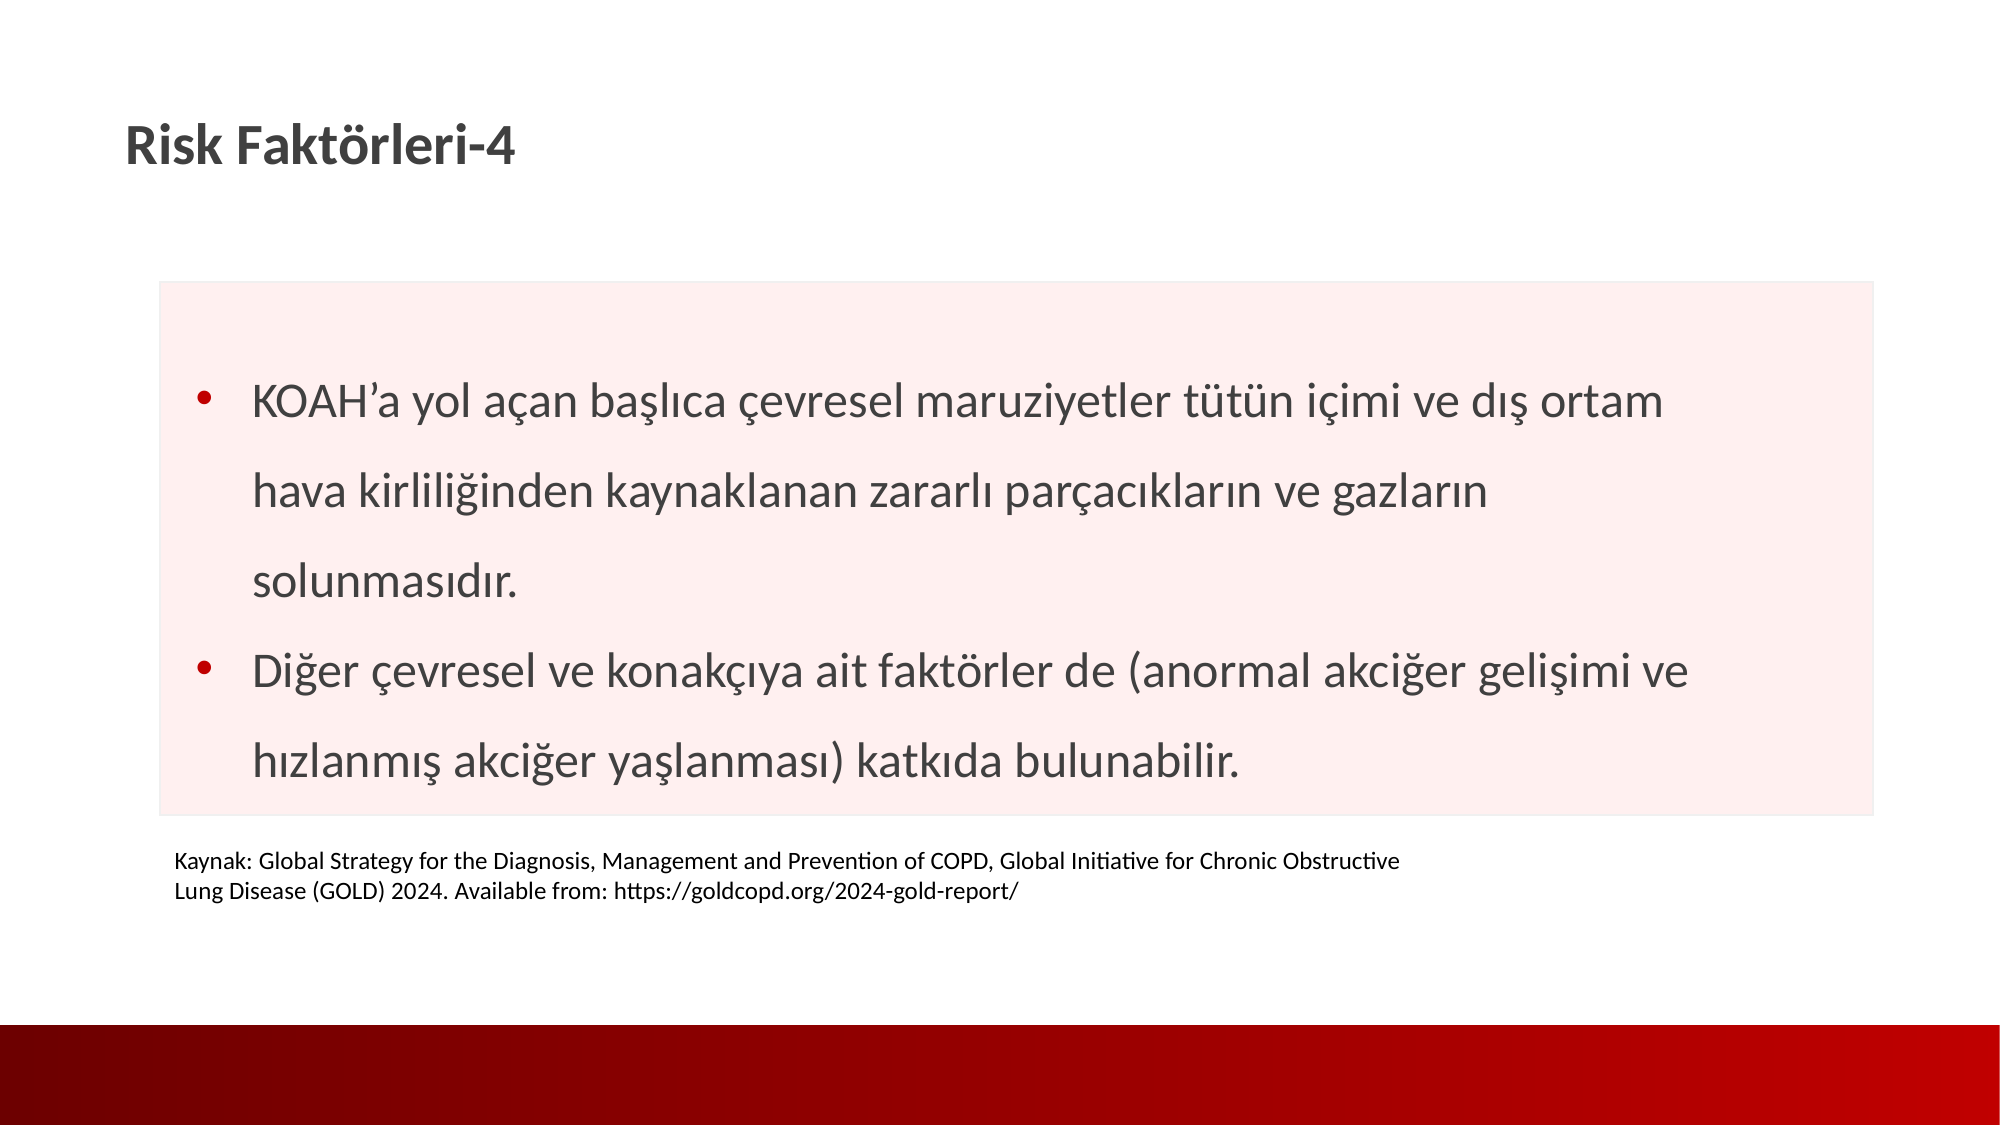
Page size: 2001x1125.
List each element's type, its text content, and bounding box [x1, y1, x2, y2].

text_box KOAH’a yol açan başlıca çevresel maruziyetler tütün içimi ve dış ortam hava kirliliğinden kaynaklanan zararlı parçacıkların ve gazların solunmasıdır. Diğer çevresel ve konakçıya ait faktörler de (anormal akciğer gelişimi ve hızlanmış akciğer yaşlanması) katkıda bulunabilir. [180, 329, 1776, 795]
text_box Risk Faktörleri-4 [110, 98, 1612, 184]
text_box [0, 1025, 2000, 1125]
text_box [159, 281, 1874, 816]
text_box Kaynak: Global Strategy for the Diagnosis, Management and Prevention of COPD, Global Initiative for Chronic Obstructive Lung Disease (GOLD) 2024. Available from: https://goldcopd.org/2024-gold-report/ [159, 837, 1424, 912]
